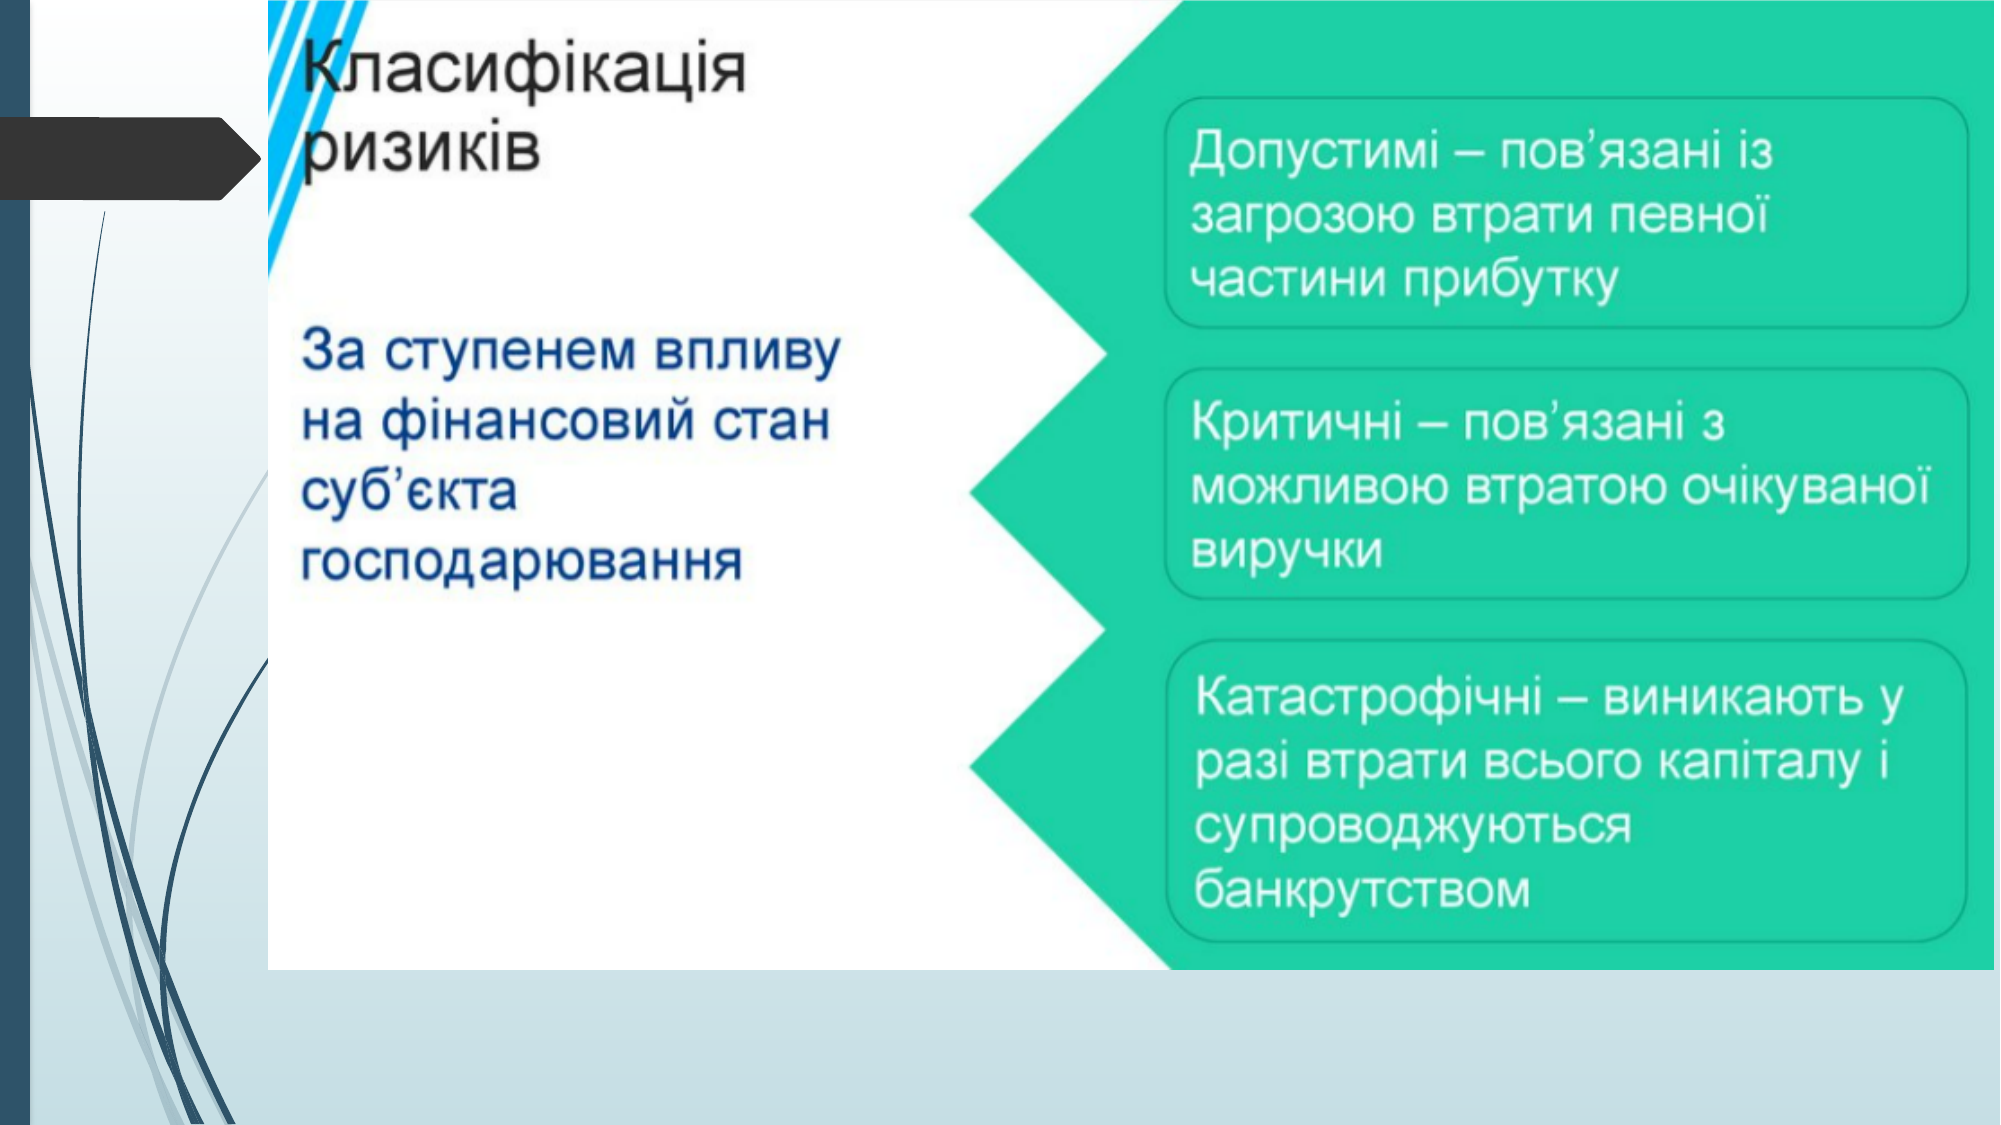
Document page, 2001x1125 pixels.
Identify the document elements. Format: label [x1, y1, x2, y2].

picture [268, 0, 296, 78]
picture [268, 0, 1995, 970]
